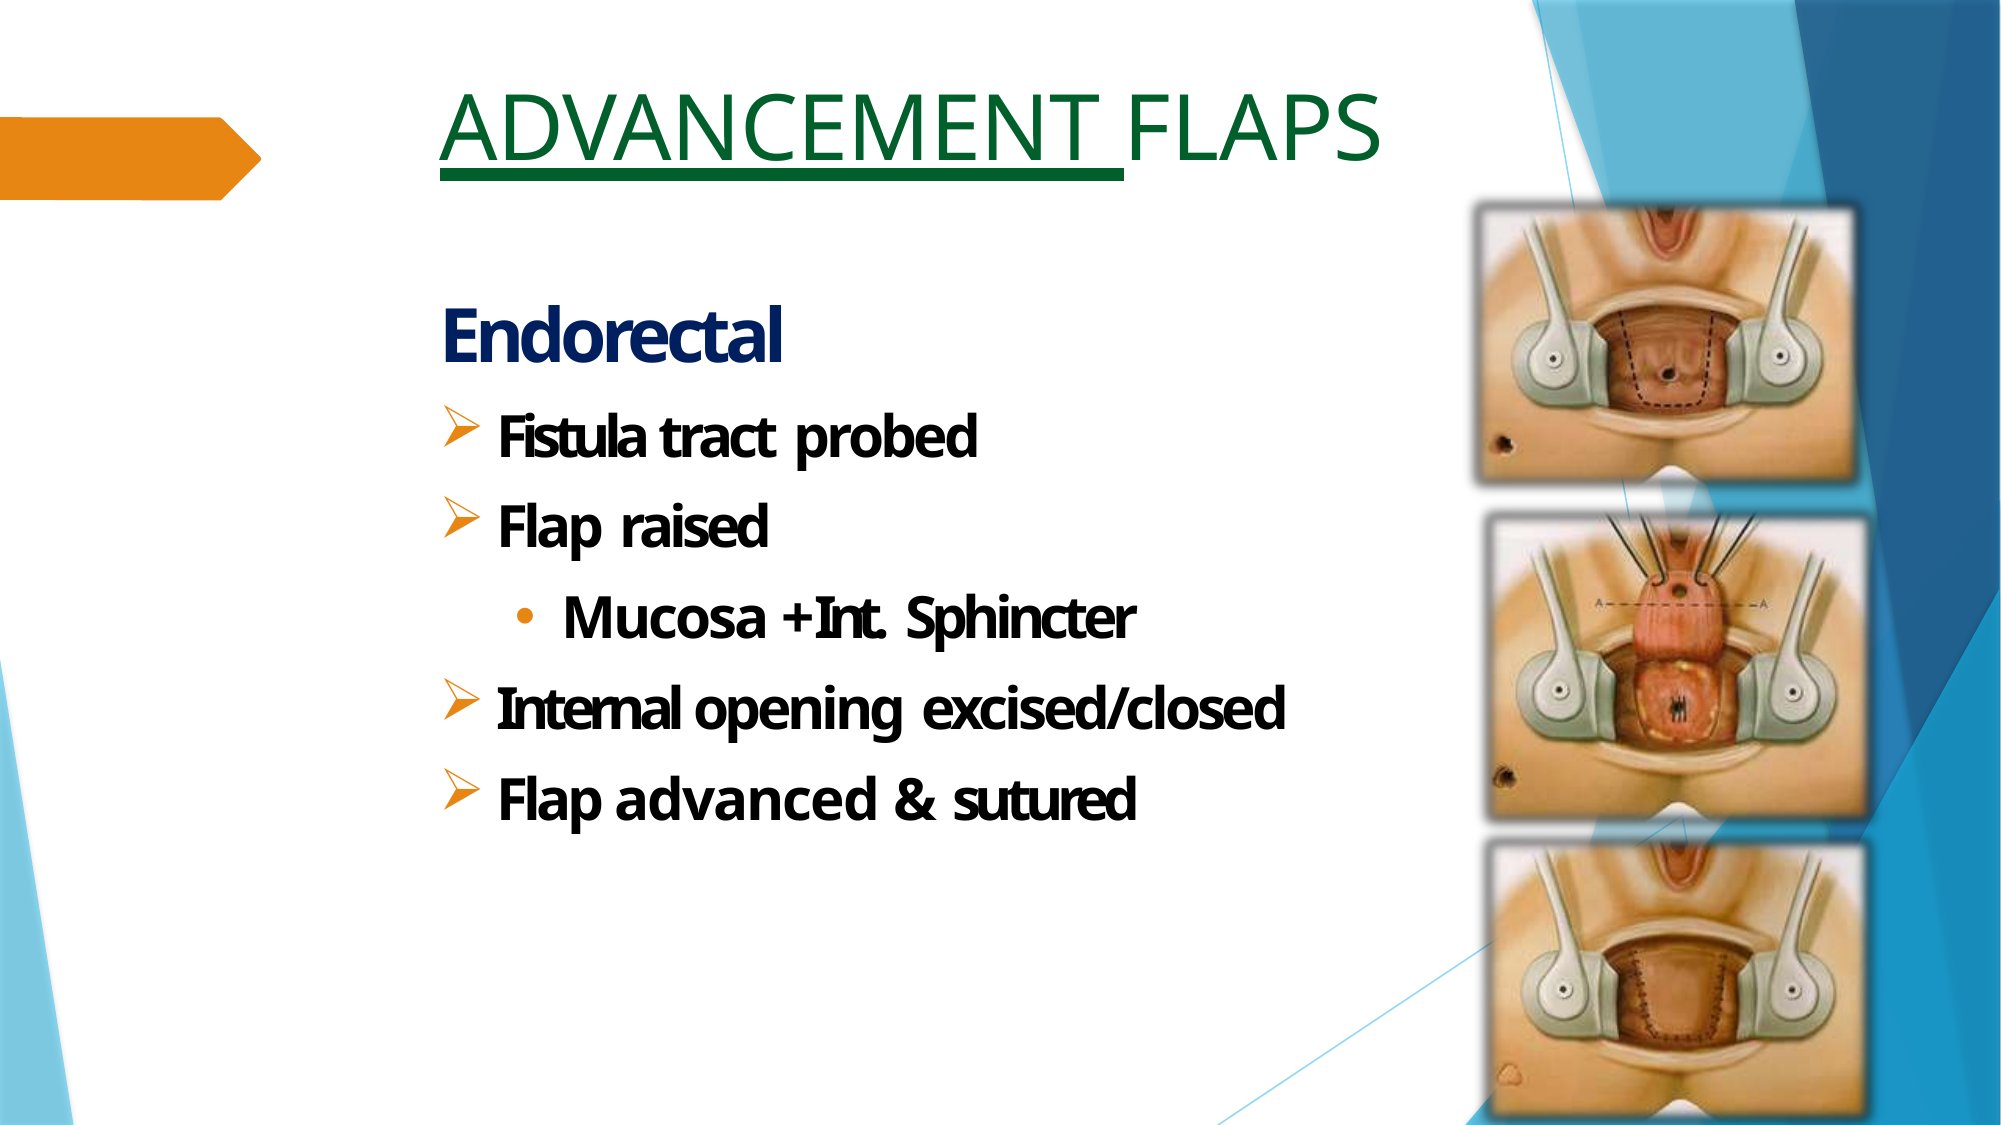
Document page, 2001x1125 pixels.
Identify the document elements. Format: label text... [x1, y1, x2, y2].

text_box [1472, 826, 1885, 1125]
text_box Endorectal Fistula tract probed Flap raised Mucosa + Int. Sphincter Internal opening excised/closed Flap advanced & sutured [437, 258, 1418, 832]
title ADVANCEMENT FLAPS [437, 66, 1585, 258]
text_box [1472, 499, 1887, 837]
text_box [0, 117, 262, 201]
text_box [1461, 189, 1874, 500]
